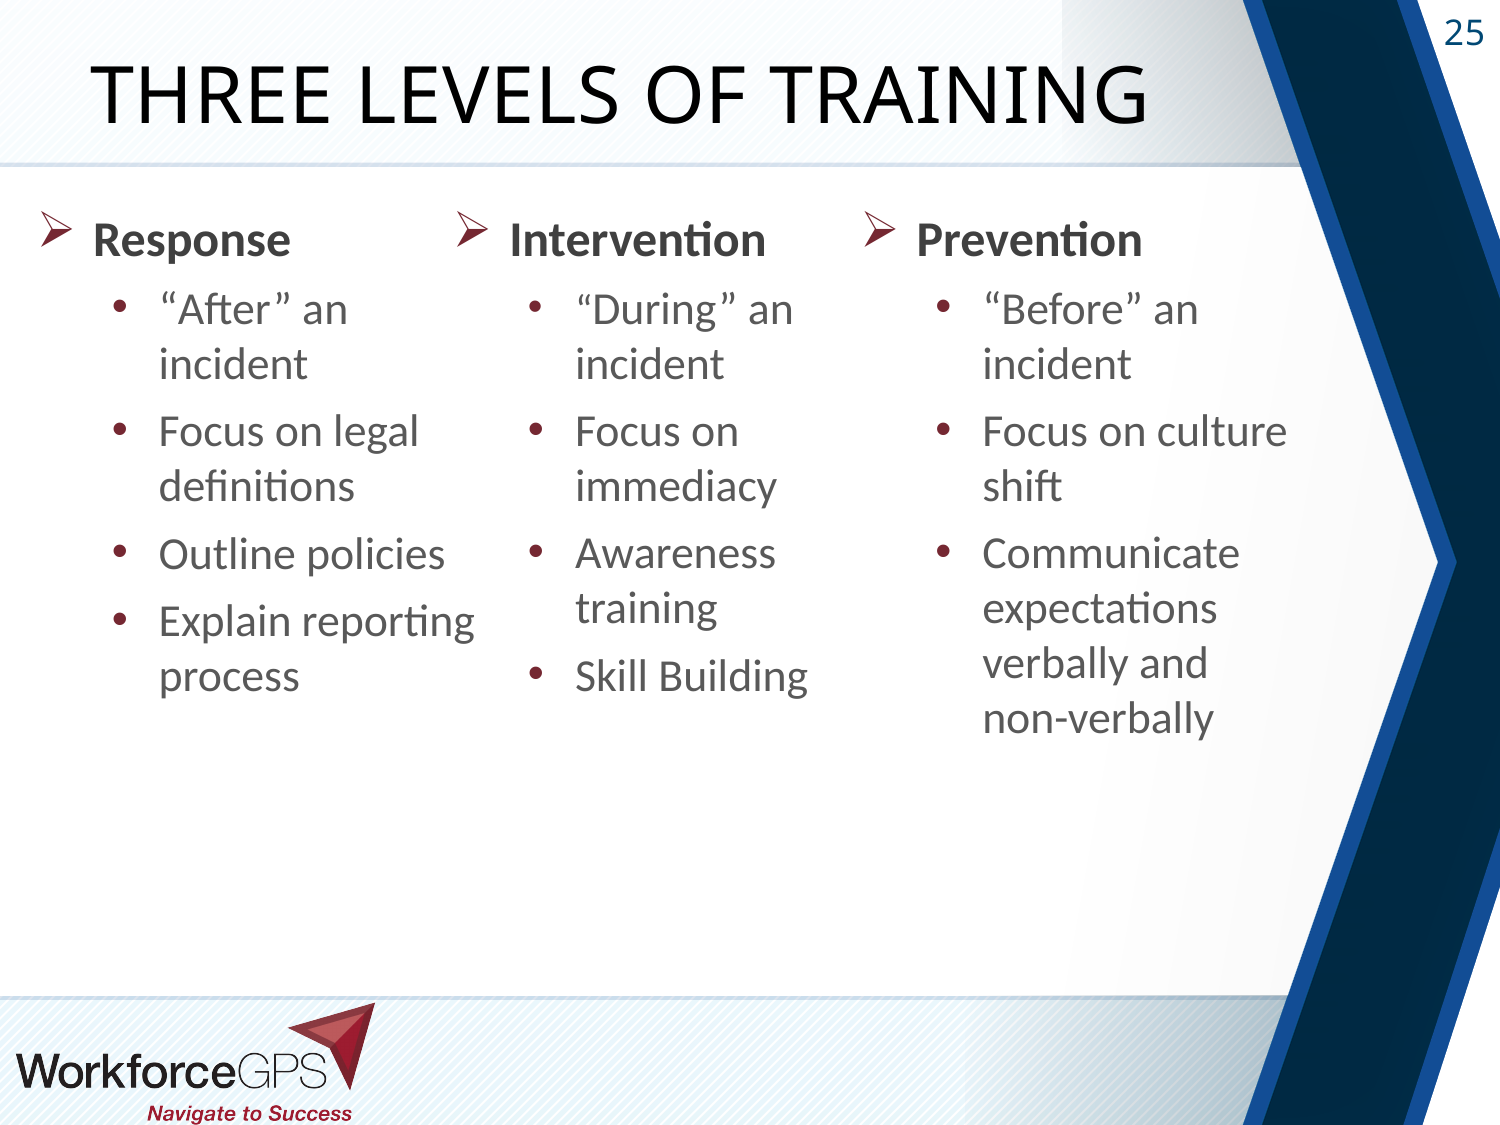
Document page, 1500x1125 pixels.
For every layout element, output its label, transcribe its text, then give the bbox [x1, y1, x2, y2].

list Response “After” an incident Focus on legal definitions Outline policies Explain reporting process [21, 198, 438, 962]
text_box Intervention “During” an incident Focus on immediacy Awareness training Skill Building [438, 198, 845, 962]
text_box Prevention “Before” an incident Focus on culture shift Communicate expectations verbally and non-verbally [845, 198, 1319, 962]
title Three Levels of Training [75, 35, 1209, 163]
picture [1230, 0, 1500, 1125]
picture [12, 1001, 379, 1125]
